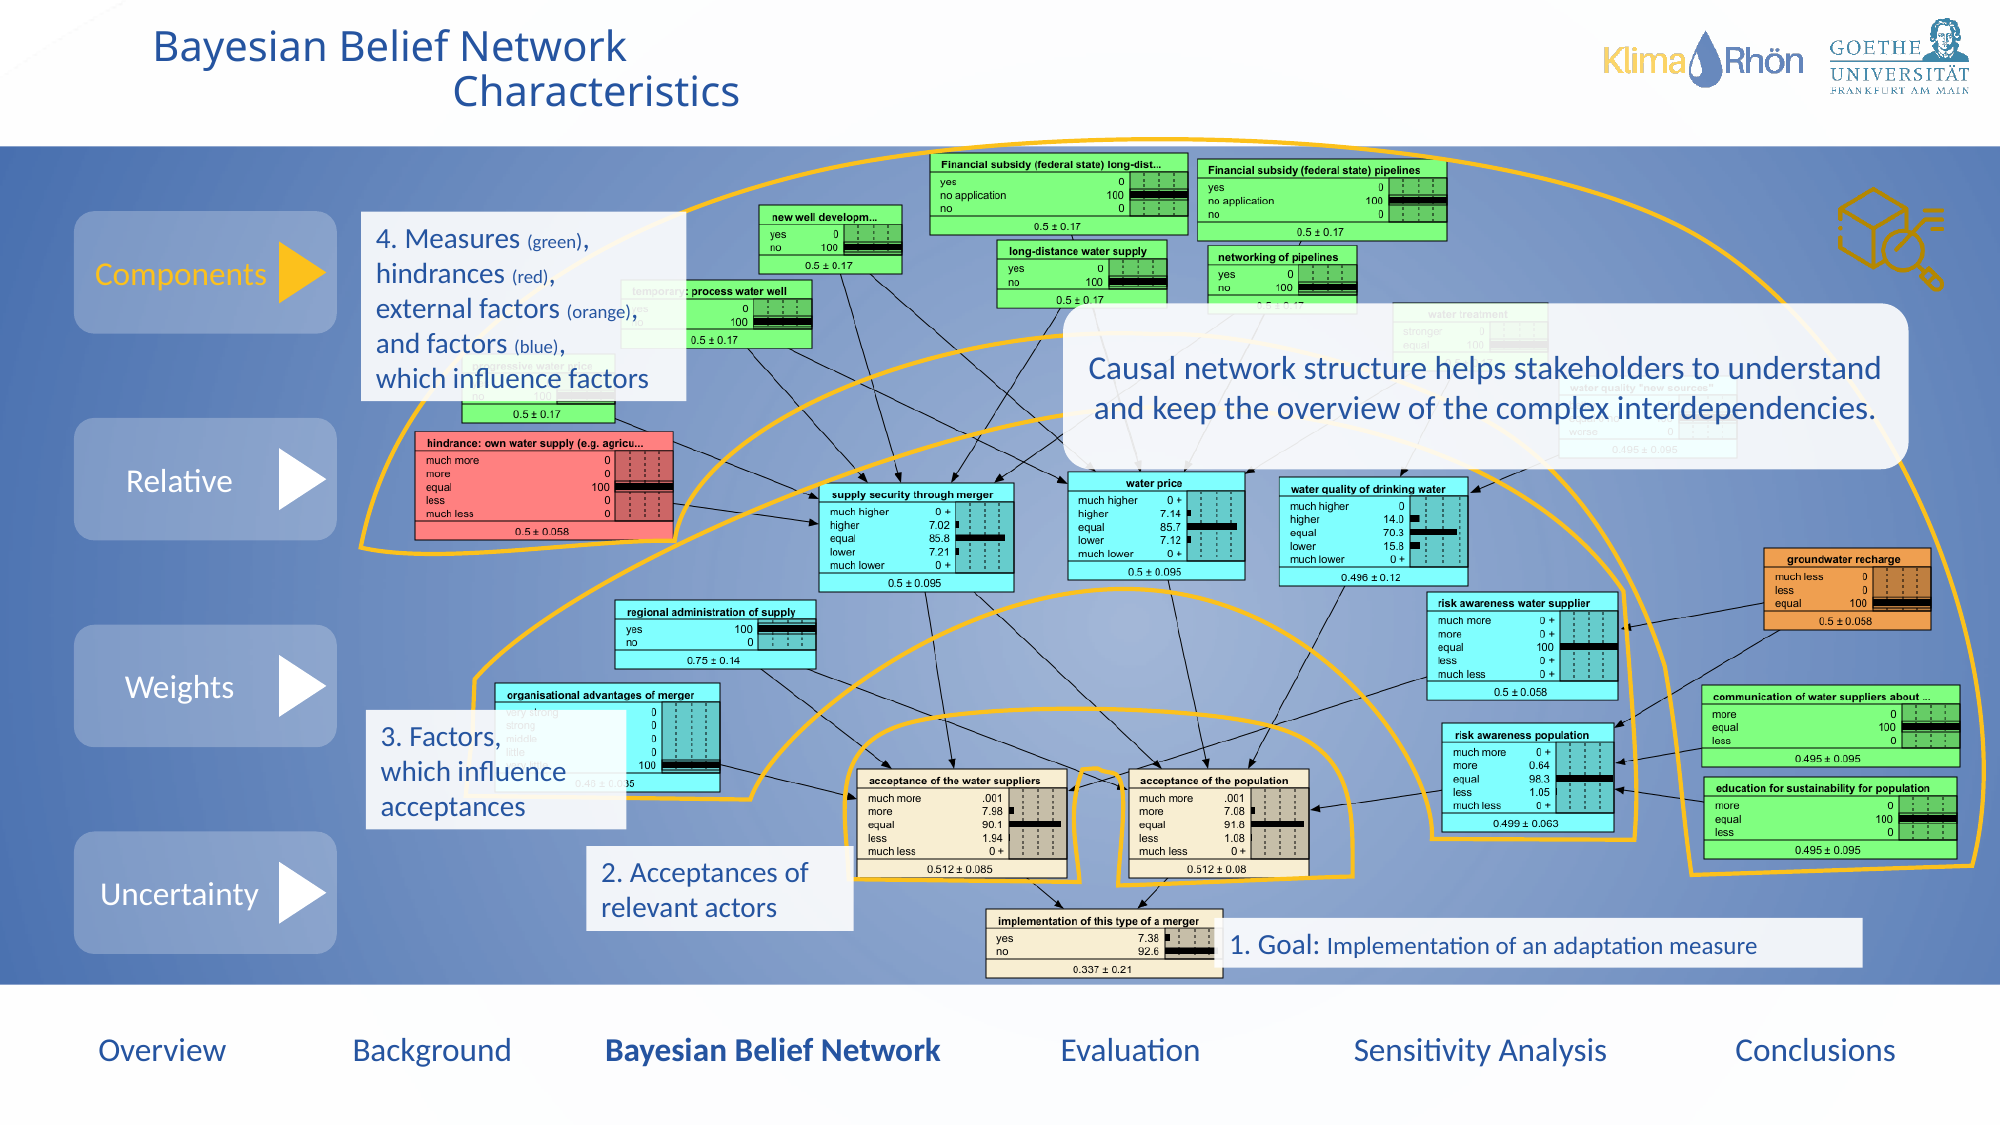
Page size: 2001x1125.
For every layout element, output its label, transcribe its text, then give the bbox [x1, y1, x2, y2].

text_box [72, 623, 338, 749]
text_box Overview [36, 1020, 289, 1076]
text_box [72, 416, 338, 542]
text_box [365, 407, 1637, 840]
text_box [278, 653, 329, 719]
text_box [278, 859, 329, 926]
text_box [72, 830, 338, 956]
text_box Relative [80, 451, 278, 507]
text_box [278, 239, 329, 306]
text_box [0, 0, 2000, 1125]
text_box Components [80, 244, 278, 300]
text_box [278, 446, 329, 513]
text_box [72, 210, 338, 335]
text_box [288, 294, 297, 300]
picture [390, 772, 1985, 989]
text_box Conclusions [1687, 1020, 1944, 1076]
text_box Evaluation [1013, 1020, 1248, 1076]
title Bayesian Belief Network Characteristics [137, 18, 1562, 190]
text_box Background [306, 1020, 559, 1076]
text_box Bayesian Belief Network [577, 1020, 969, 1076]
text_box Weights [80, 658, 278, 713]
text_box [586, 708, 1353, 932]
text_box Sensitivity Analysis [1296, 1020, 1665, 1076]
text_box Uncertainty [80, 864, 278, 920]
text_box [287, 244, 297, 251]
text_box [361, 107, 2000, 772]
